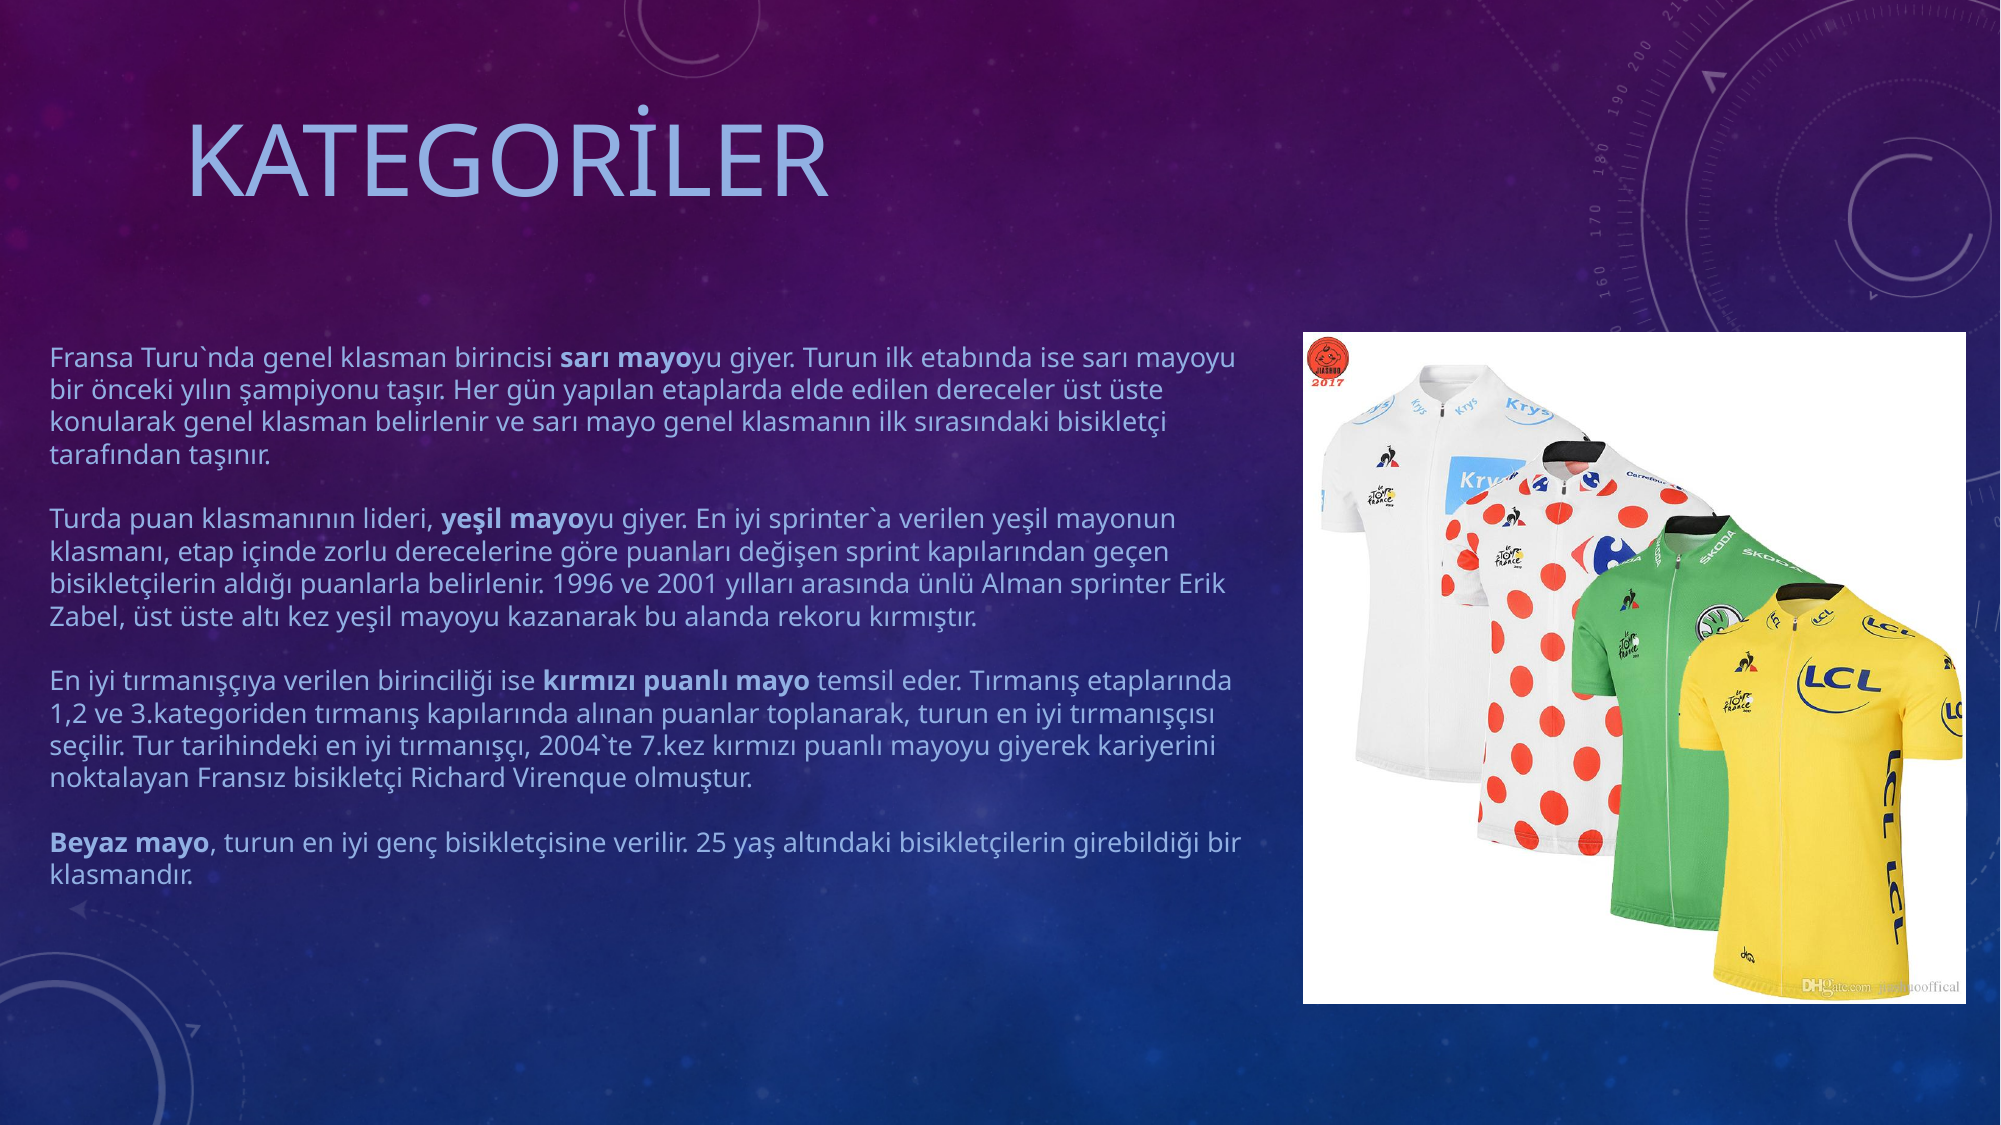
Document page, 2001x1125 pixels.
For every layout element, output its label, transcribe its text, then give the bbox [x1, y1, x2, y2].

list Fransa Turu`nda genel klasman birincisi sarı mayoyu giyer. Turun ilk etabında ise sarı mayoyu bir önceki yılın şampiyonu taşır. Her gün yapılan etaplarda elde edilen dereceler üst üste konularak genel klasman belirlenir ve sarı mayo genel klasmanın ilk sırasındaki bisikletçi tarafından taşınır. Turda puan klasmanının lideri, yeşil mayoyu giyer. En iyi sprinter`a verilen yeşil mayonun klasmanı, etap içinde zorlu derecelerine göre puanları değişen sprint kapılarından geçen bisikletçilerin aldığı puanlarla belirlenir. 1996 ve 2001 yılları arasında ünlü Alman sprinter Erik Zabel, üst üste altı kez yeşil mayoyu kazanarak bu alanda rekoru kırmıştır. En iyi tırmanışçıya verilen birinciliği ise kırmızı puanlı mayo temsil eder. Tırmanış etaplarında 1,2 ve 3.kategoriden tırmanış kapılarında alınan puanlar toplanarak, turun en iyi tırmanışçısı seçilir. Tur tarihindeki en iyi tırmanışçı, 2004`te 7.kez kırmızı puanlı mayoyu giyerek kariyerini noktalayan Fransız bisikletçi Richard Virenque olmuştur. Beyaz mayo, turun en iyi genç bisikletçisine verilir. 25 yaş altındaki bisikletçilerin girebildiği bir klasmandır. [34, 332, 1279, 931]
title kategoriler [169, 36, 1831, 276]
picture [0, 0, 2001, 1125]
